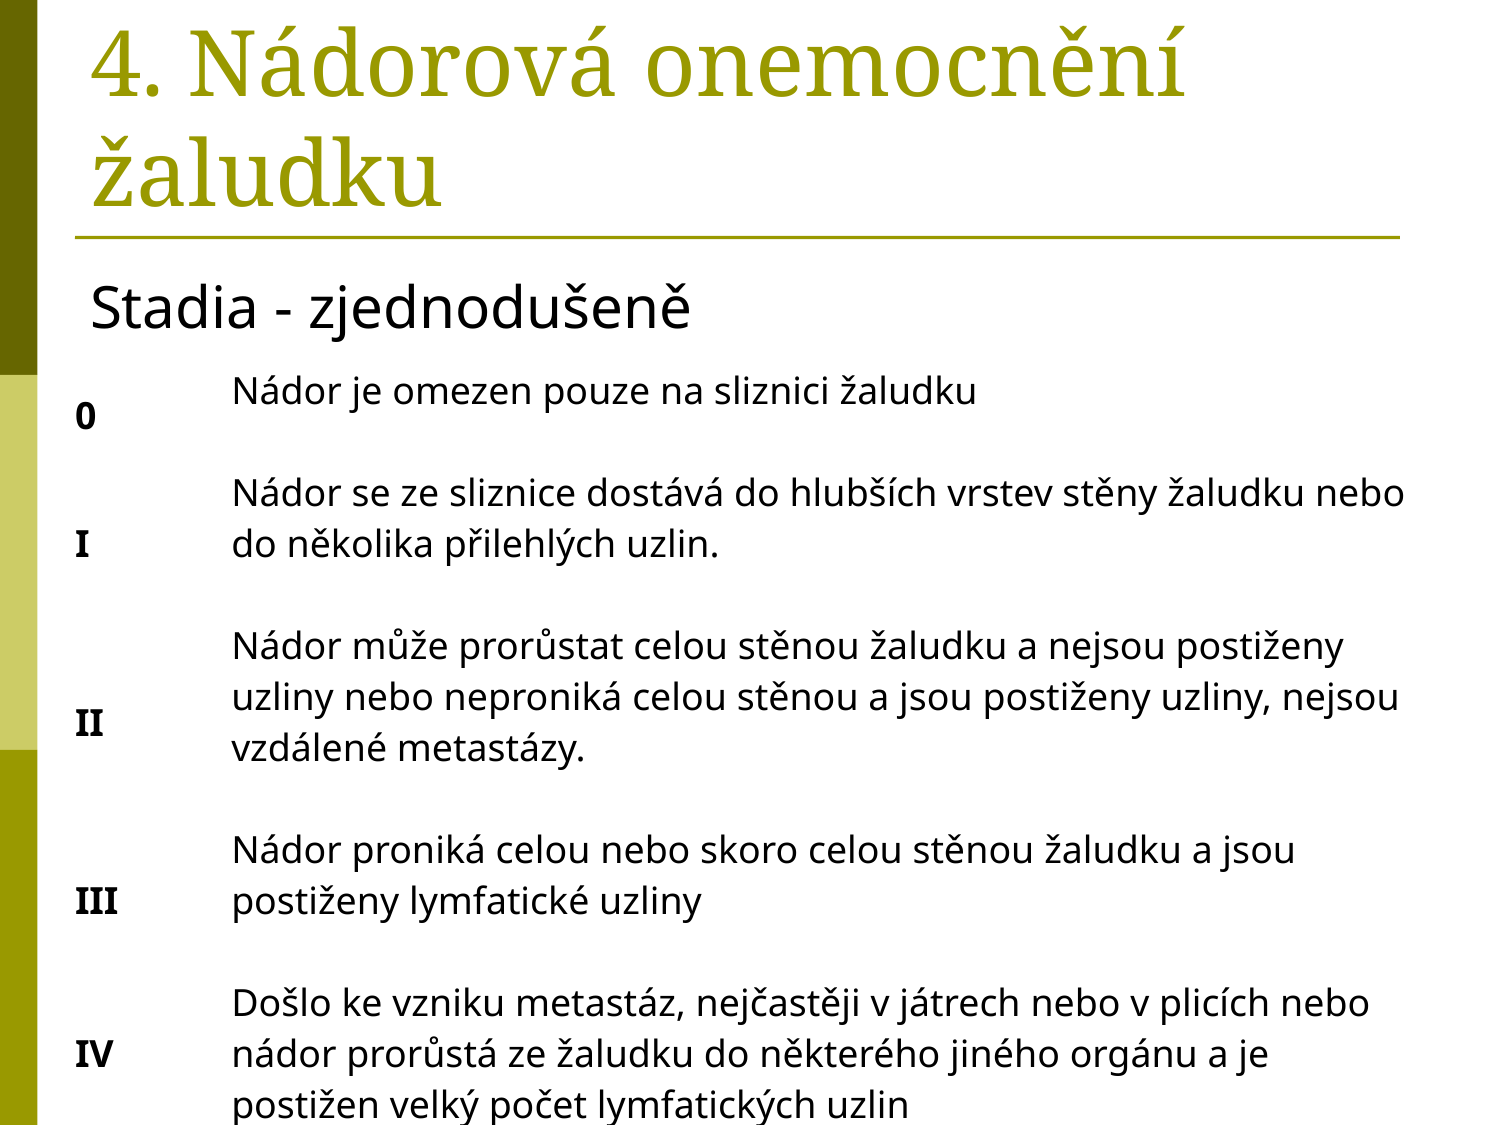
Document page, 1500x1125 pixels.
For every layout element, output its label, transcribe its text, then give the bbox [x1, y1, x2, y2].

table_cell Nádor se ze sliznice dostává do hlubších vrstev stěny žaludku nebo do několika přilehlých uzlin. [231, 466, 1425, 619]
list Stadia - zjednodušeně [74, 262, 1426, 1006]
table_cell Nádor proniká celou nebo skoro celou stěnou žaludku a jsou postiženy lymfatické uzliny [231, 824, 1425, 977]
table_header Nádor je omezen pouze na sliznici žaludku [231, 364, 1425, 466]
table_cell I [75, 466, 231, 619]
table_cell IV [75, 977, 231, 1125]
table_header 0 [75, 364, 231, 466]
table_cell II [75, 619, 231, 824]
table_cell III [75, 824, 231, 977]
table_cell Nádor může prorůstat celou stěnou žaludku a nejsou postiženy uzliny nebo neproniká celou stěnou a jsou postiženy uzliny, nejsou vzdálené metastázy. [231, 619, 1425, 824]
title 4. Nádorová onemocnění žaludku [74, 45, 1426, 233]
table_cell Došlo ke vzniku metastáz, nejčastěji v játrech nebo v plicích nebo nádor prorůstá ze žaludku do některého jiného orgánu a je postižen velký počet lymfatických uzlin [231, 977, 1425, 1125]
